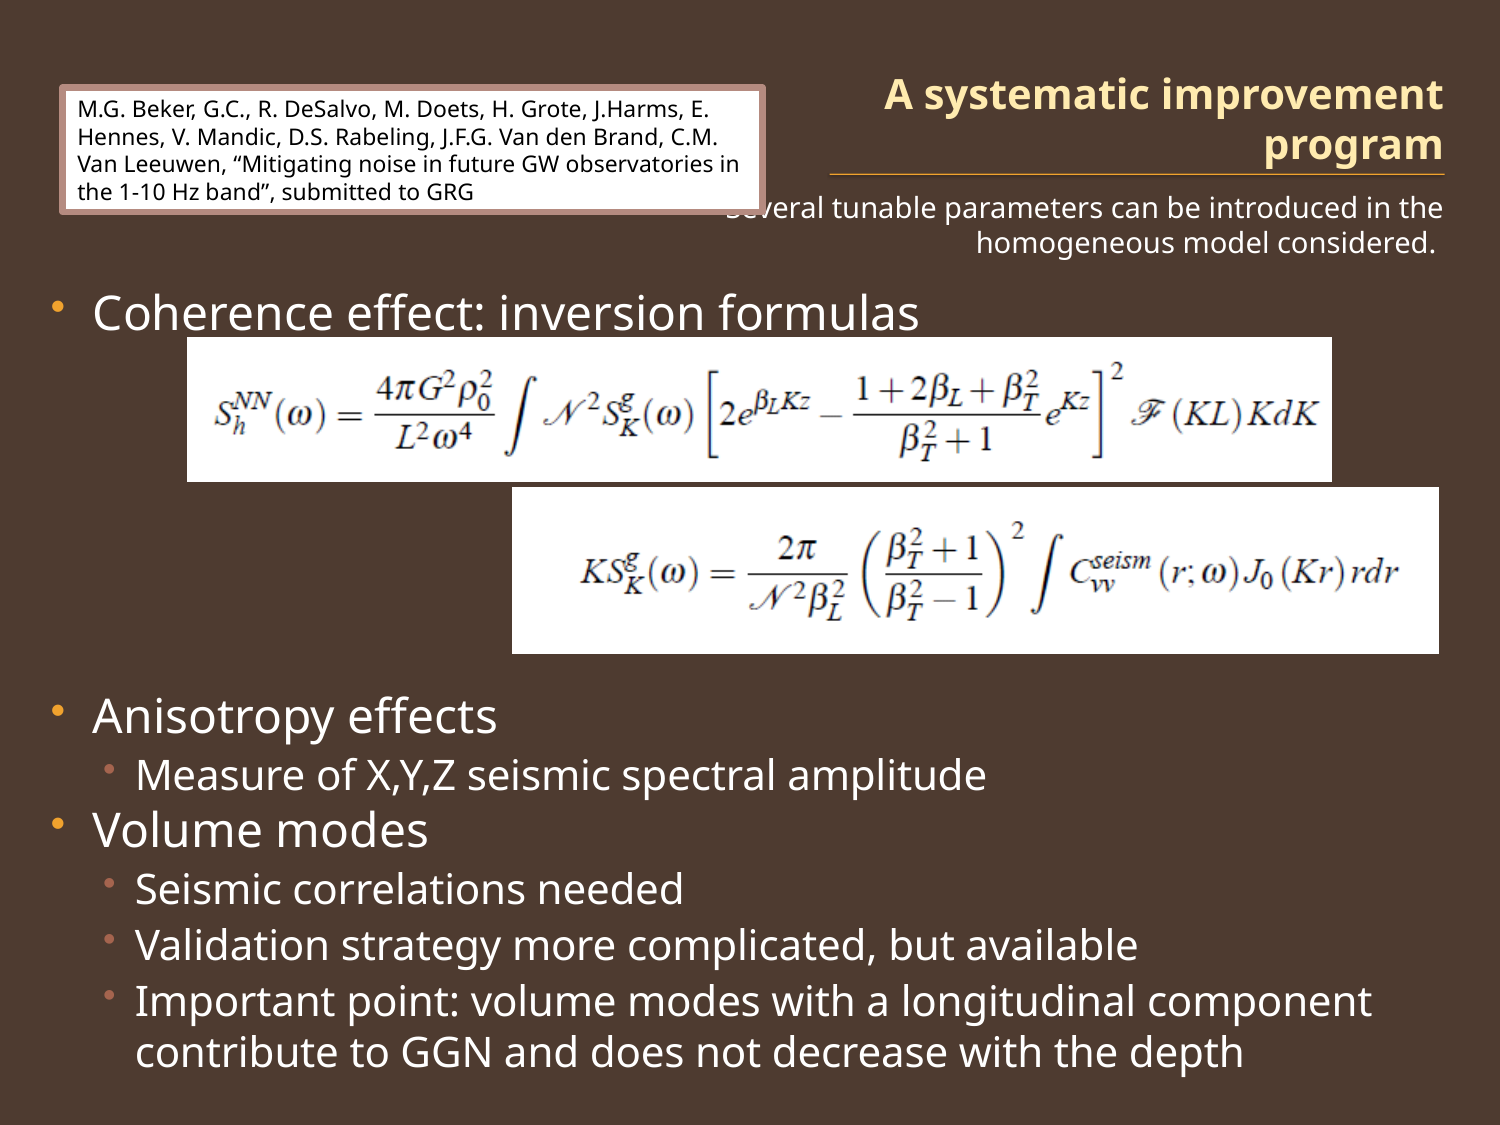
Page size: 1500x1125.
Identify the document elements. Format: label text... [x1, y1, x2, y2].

picture [512, 487, 1440, 654]
title A systematic improvement program [814, 50, 1460, 175]
list Coherence effect: inversion formulas Anisotropy effects Measure of X,Y,Z seismic spectral amplitude Volume modes Seismic correlations needed Validation strategy more complicated, but available Important point: volume modes with a longitudinal component contribute to GGN and does not decrease with the depth [37, 275, 1460, 1088]
picture [187, 337, 1332, 482]
list Several tunable parameters can be introduced in the homogeneous model considered. [675, 181, 1460, 275]
text_box M.G. Beker, G.C., R. DeSalvo, M. Doets, H. Grote, J.Harms, E. Hennes, V. Mandic, D.S. Rabeling, J.F.G. Van den Brand, C.M. Van Leeuwen, “Mitigating noise in future GW observatories in the 1-10 Hz band”, submitted to GRG [59, 84, 766, 215]
